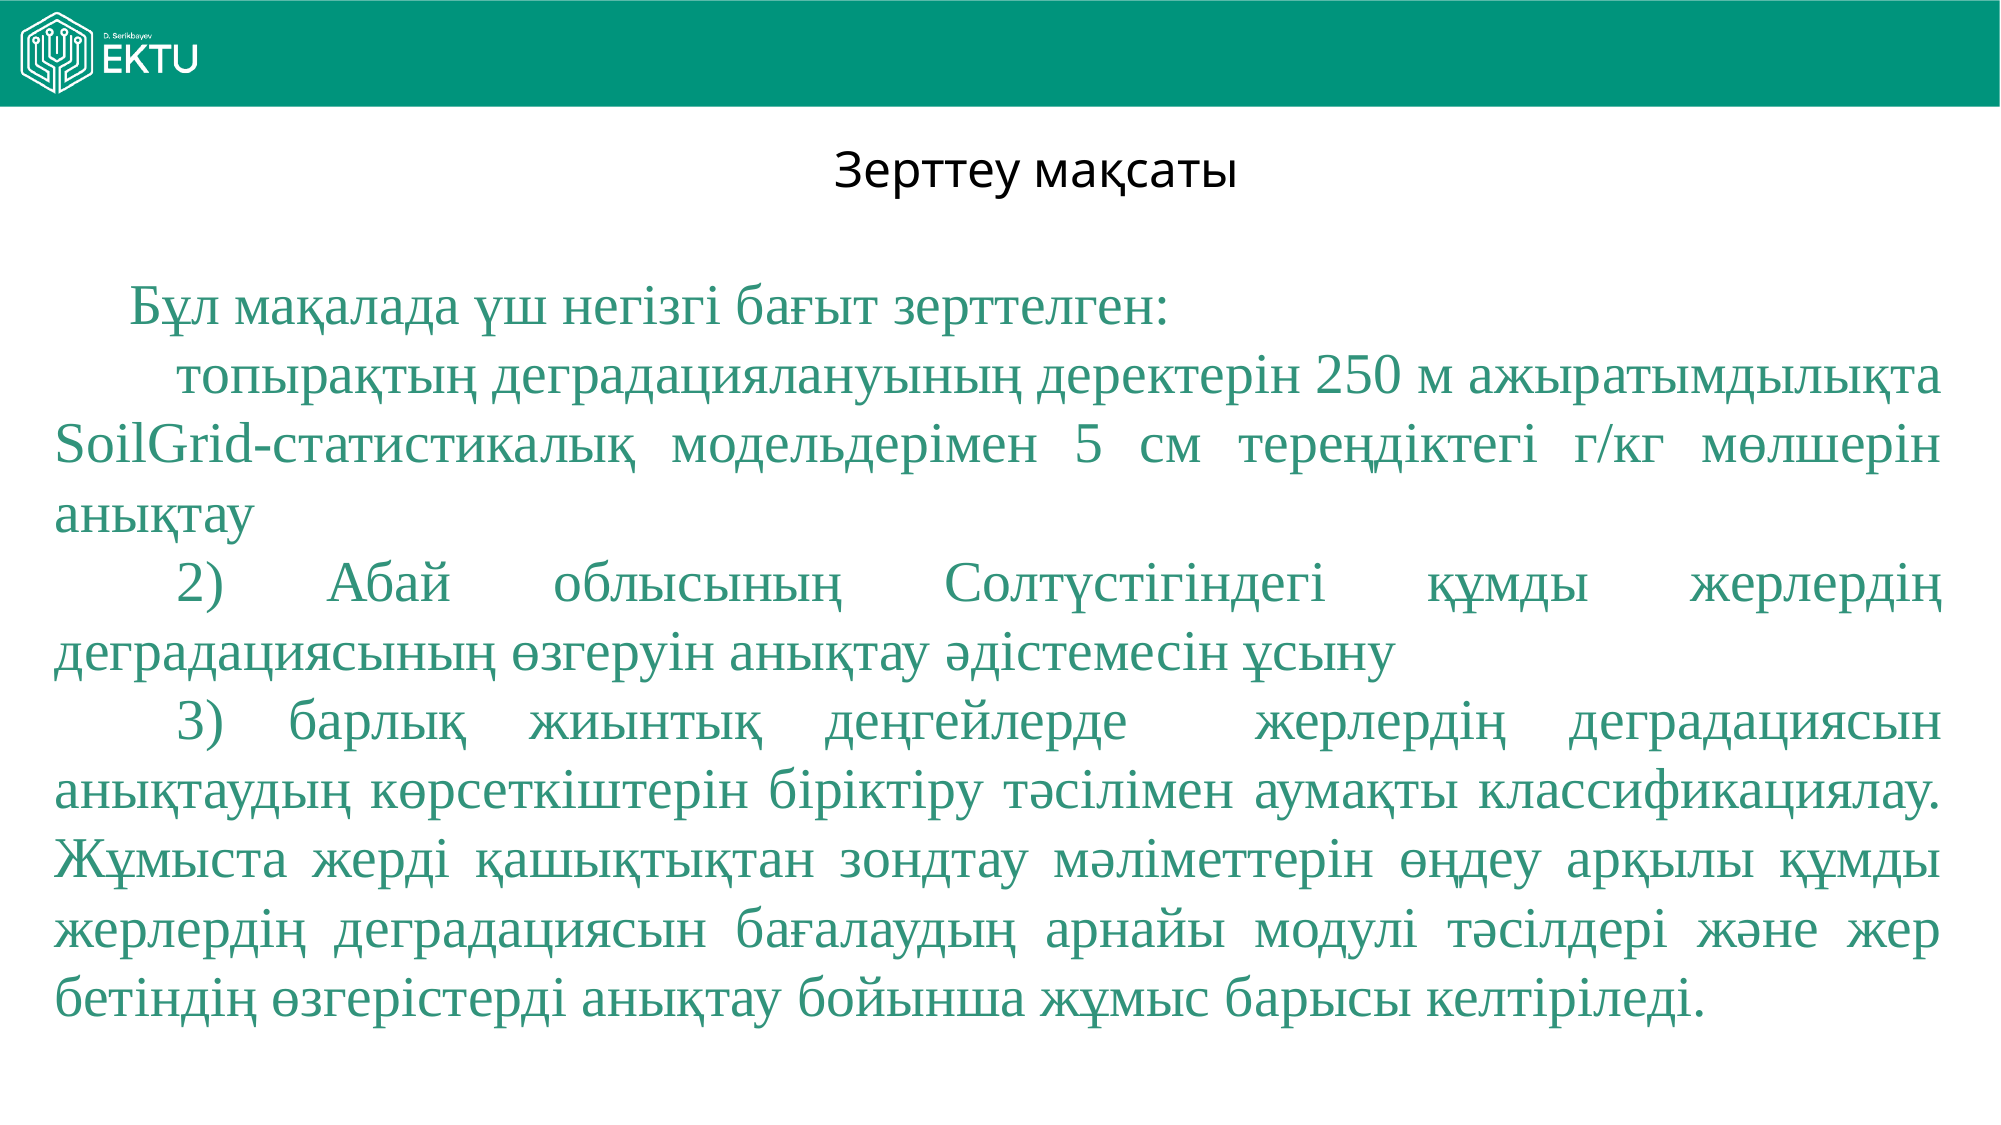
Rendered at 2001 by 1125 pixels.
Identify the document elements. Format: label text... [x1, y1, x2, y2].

picture [0, 0, 219, 162]
list Зерттеу мақсаты Бұл мақалада үш негізгі бағыт зерттелген: топырақтың деградациялануының деректерін 250 м ажыратымдылықта SoilGrid-статистикалық модельдерімен 5 см тереңдіктегі г/кг мөлшерін анықтау 2) Абай облысының Солтүстігіндегі құмды жерлердің деградациясының өзгеруін анықтау әдістемесін ұсыну 3) барлық жиынтық деңгейлерде жерлердің деградациясын анықтаудың көрсеткіштерін біріктіру тәсілімен аумақты классификациялау. Жұмыста жерді қашықтықтан зондтау мәліметтерін өңдеу арқылы құмды жерлердің деградациясын бағалаудың арнайы модулі тәсілдері және жер бетіндің өзгерістерді анықтау бойынша жұмыс барысы келтіріледі. [39, 130, 1960, 1037]
